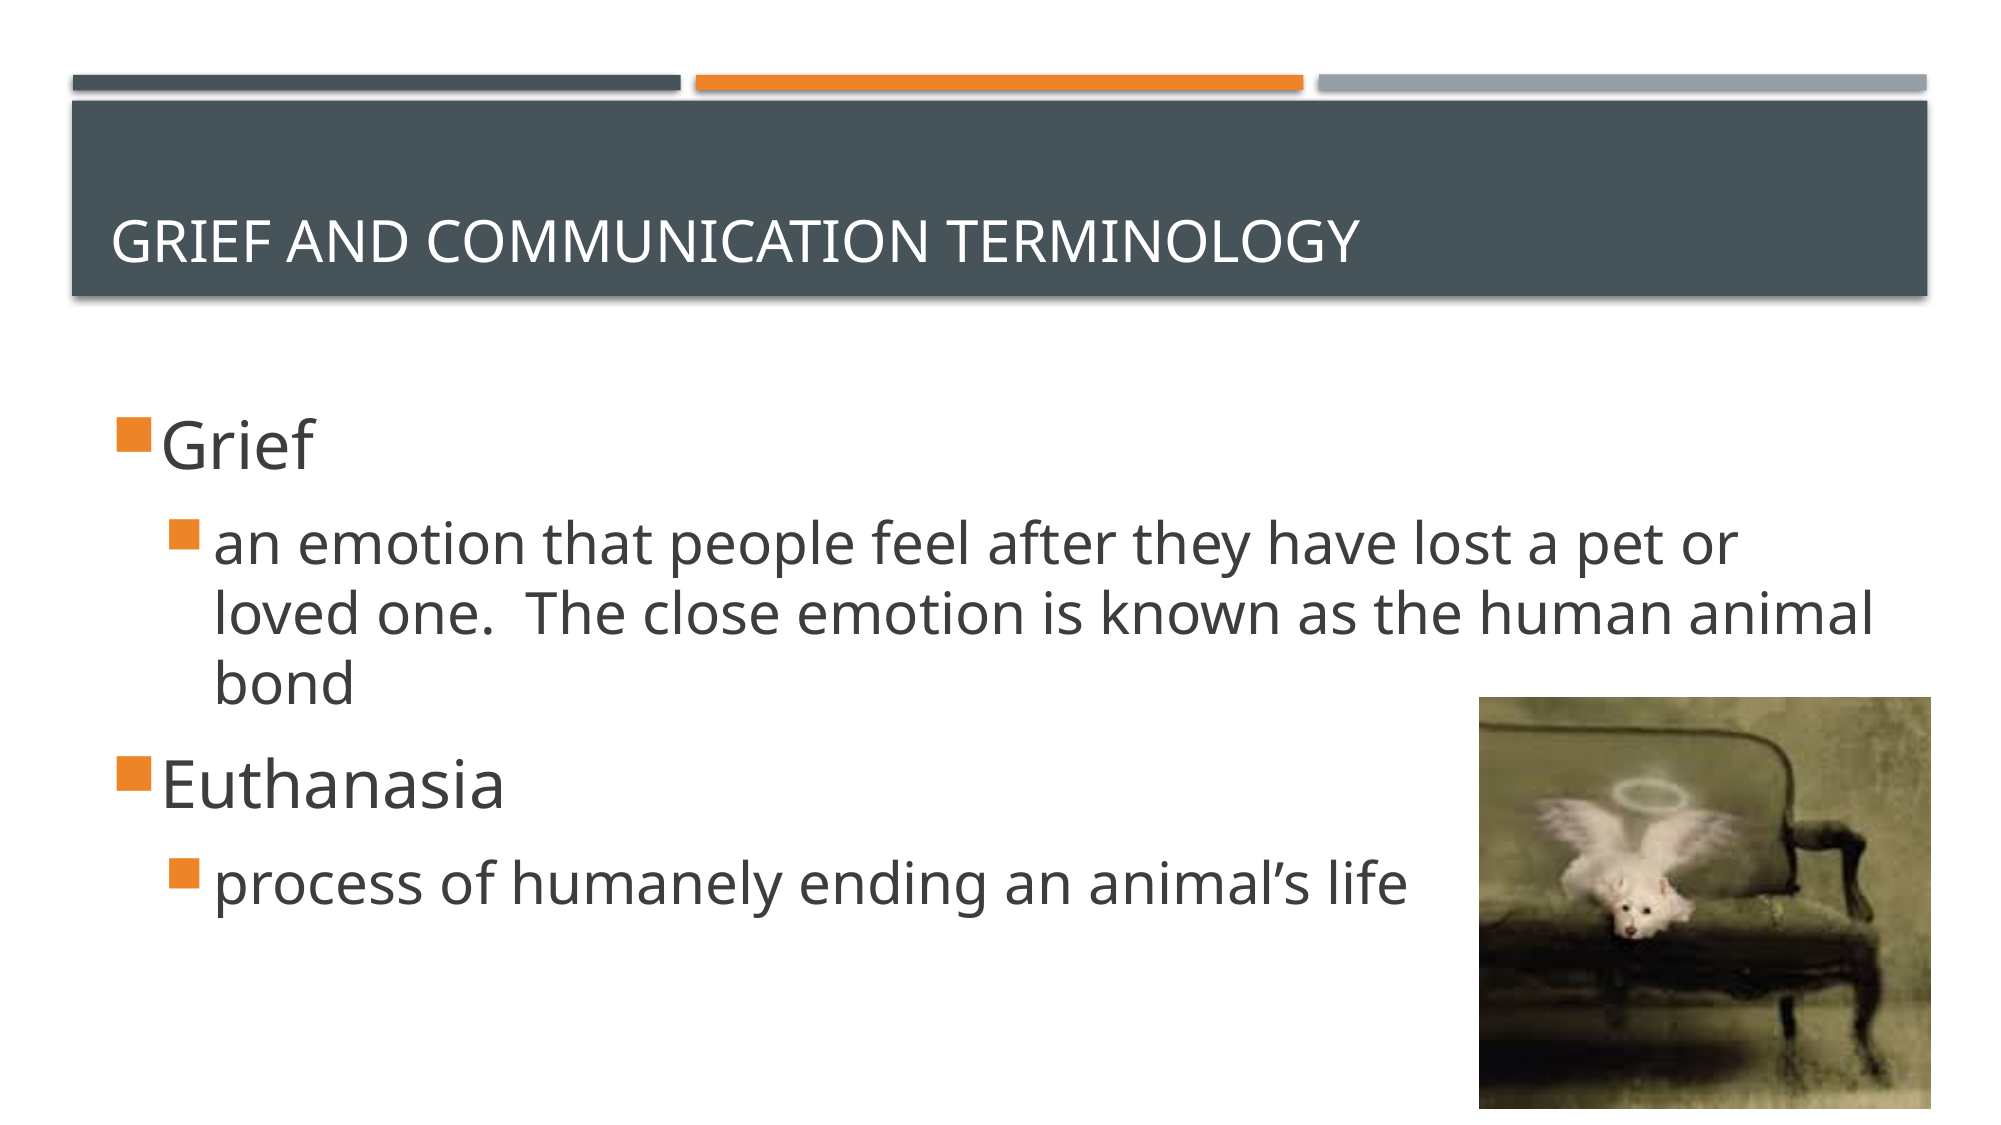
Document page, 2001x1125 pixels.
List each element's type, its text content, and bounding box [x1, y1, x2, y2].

picture [1478, 696, 1931, 1110]
list Grief an emotion that people feel after they have lost a pet or loved one. The close emotion is known as the human animal bond Euthanasia process of humanely ending an animal’s life [95, 357, 1905, 962]
title Grief and Communication Terminology [95, 115, 1905, 282]
